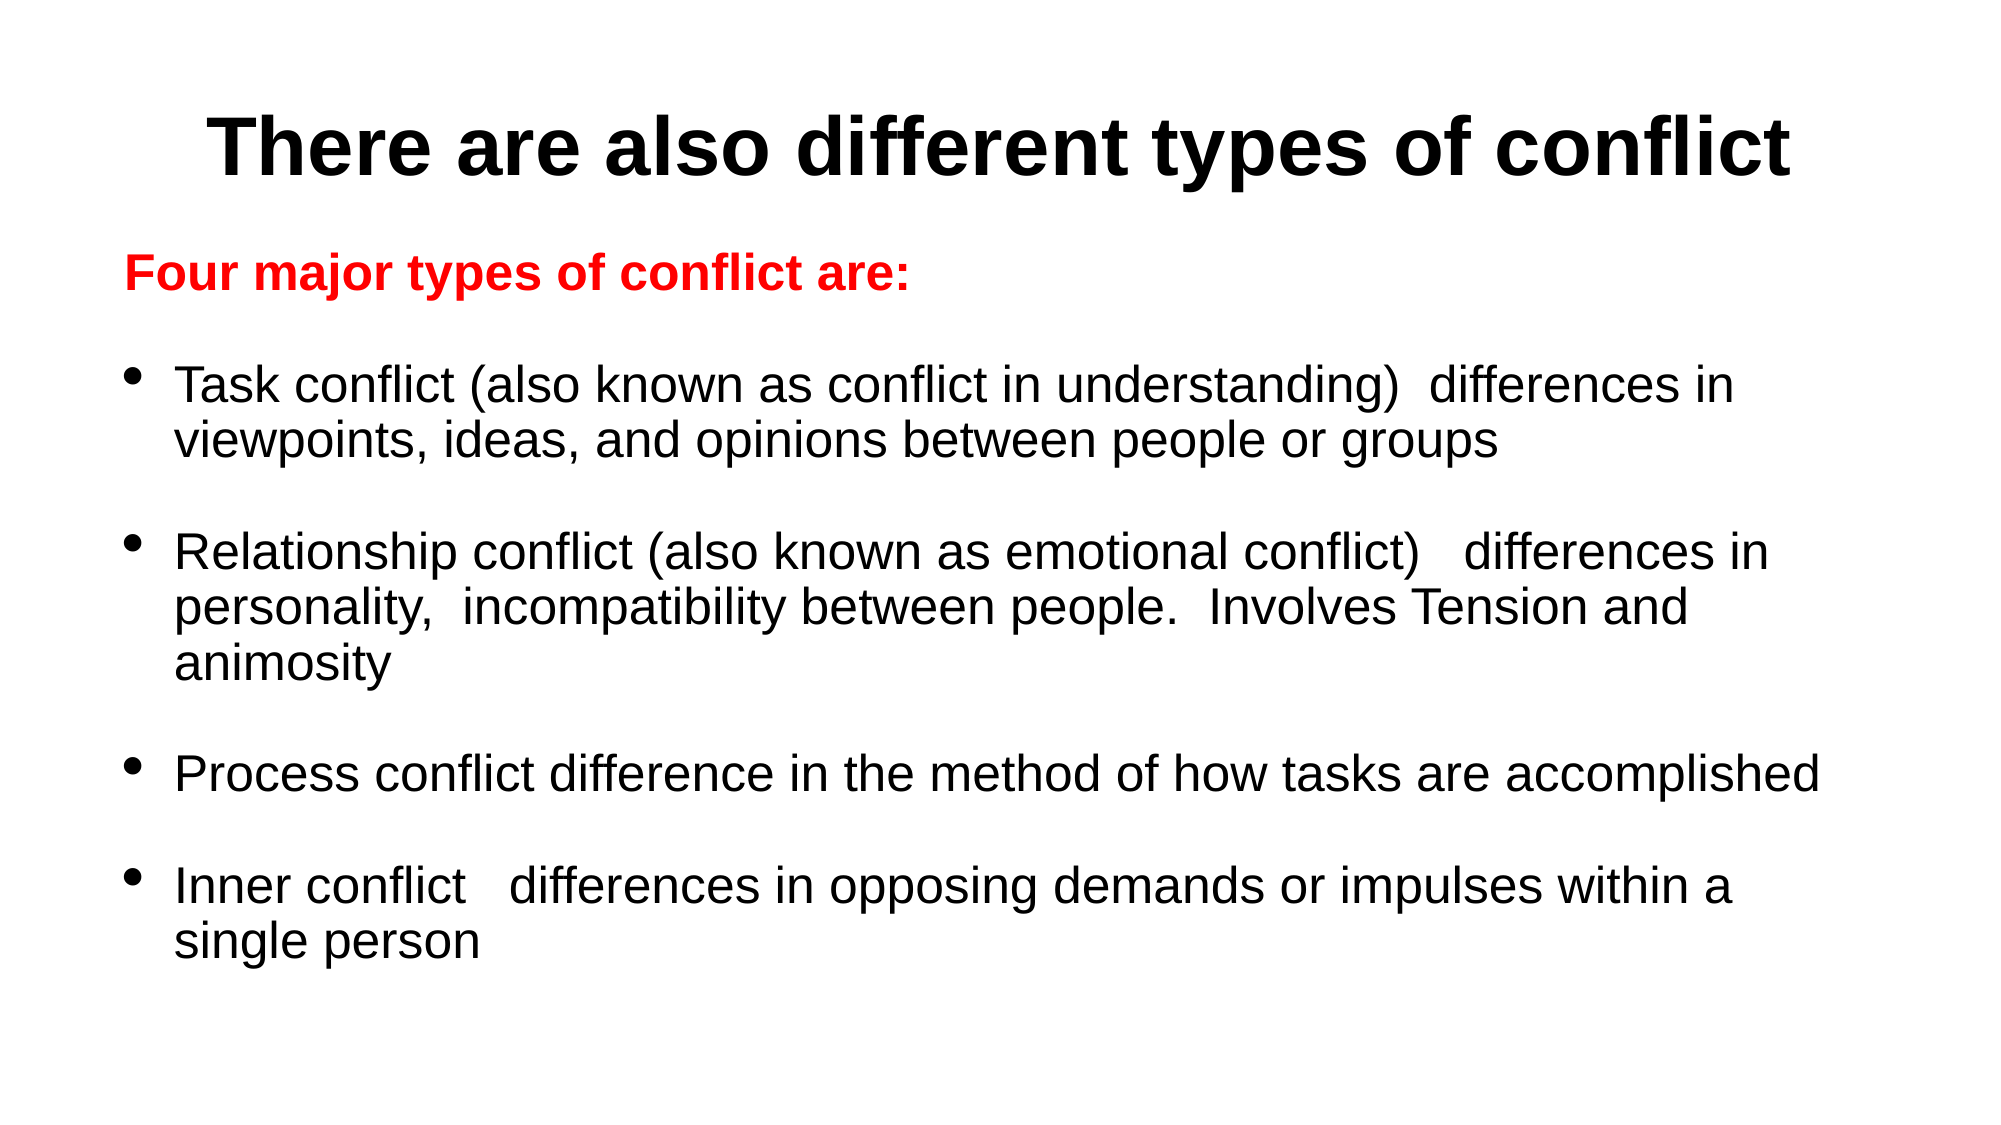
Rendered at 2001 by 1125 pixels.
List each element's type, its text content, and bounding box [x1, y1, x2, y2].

list Four major types of conflict are: Task conflict (also known as conflict in understanding) differences in viewpoints, ideas, and opinions between people or groups Relationship conflict (also known as emotional conflict) differences in personality, incompatibility between people. Involves Tension and animosity Process conflict difference in the method of how tasks are accomplished Inner conflict differences in opposing demands or impulses within a single person [109, 238, 1863, 1014]
title There are also different types of conflict [137, 59, 1863, 238]
